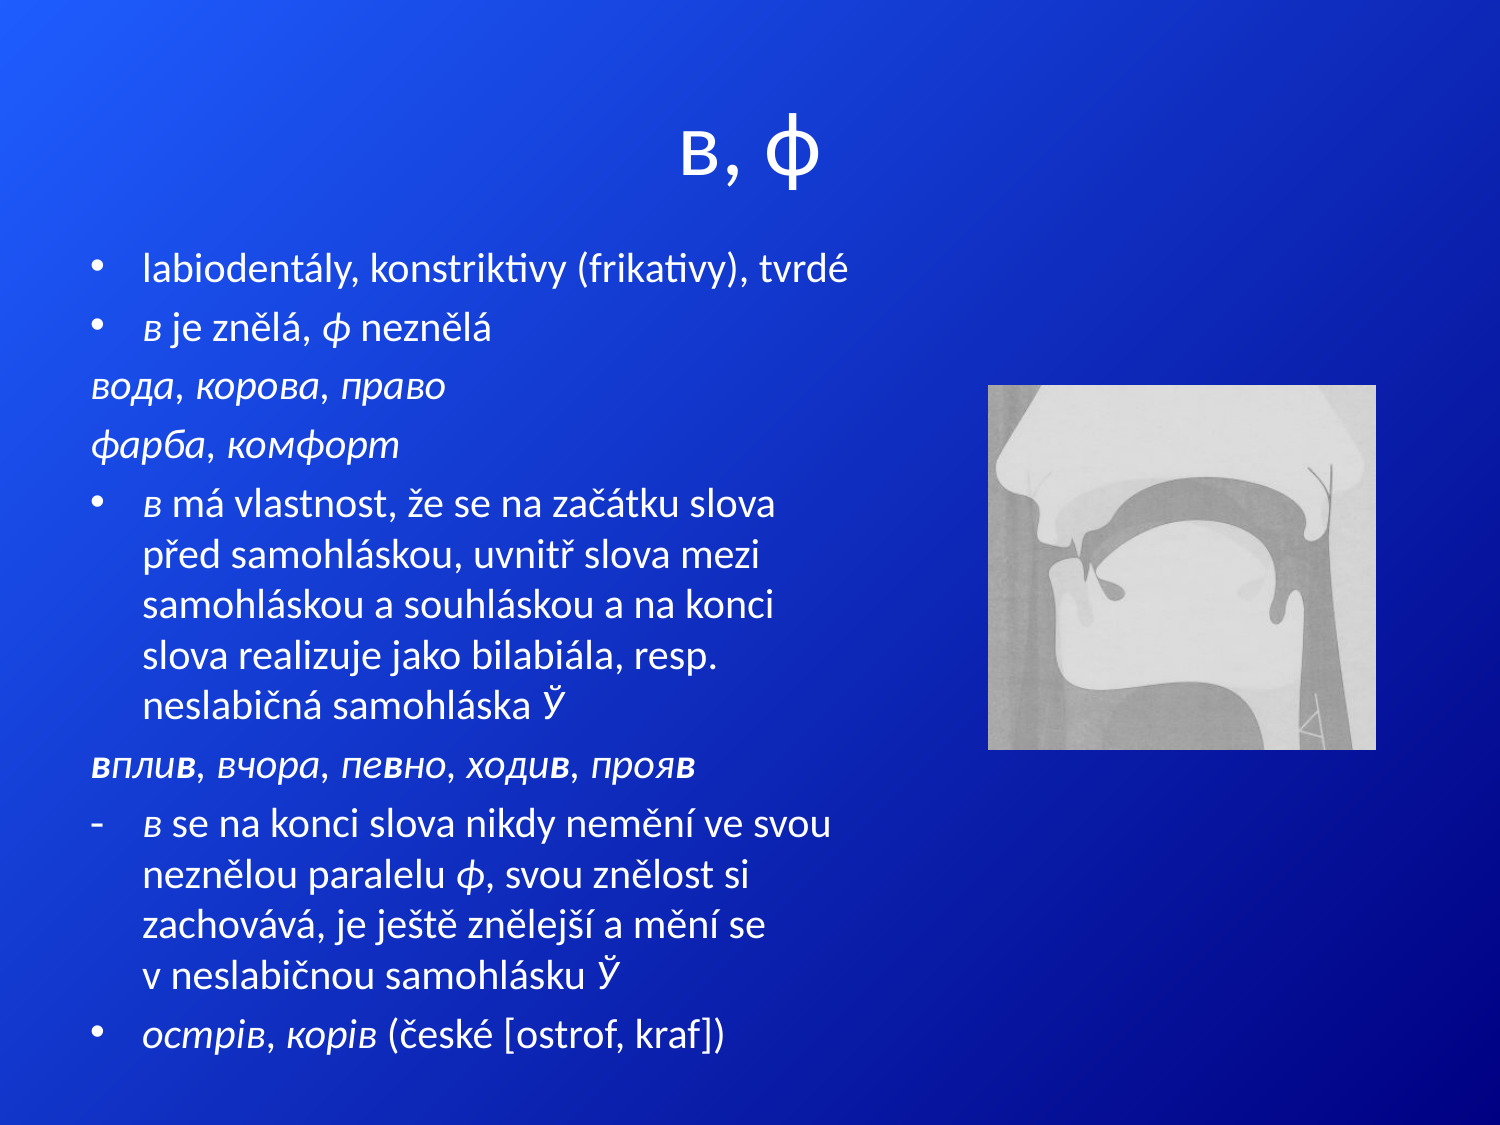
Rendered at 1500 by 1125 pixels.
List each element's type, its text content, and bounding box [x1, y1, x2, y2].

title в, ф [75, 45, 1425, 233]
list labiodentály, konstriktivy (frikativy), tvrdé в je znělá, ф neznělá вода, корова, право фарба, комфорт в má vlastnost, že se na začátku slova před samohláskou, uvnitř slova mezi samohláskou a souhláskou a na konci slova realizuje jako bilabiála, resp. neslabičná samohláska Ў вплив, вчора, певно, ходив, прояв в se na konci slova nikdy nemění ve svou neznělou paralelu ф, svou znělost si zachovává, je ještě znělejší a mění se v neslabičnou samohlásku Ў острів, корів (české [ostrof, kraf]) [75, 232, 869, 1094]
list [988, 384, 1376, 750]
